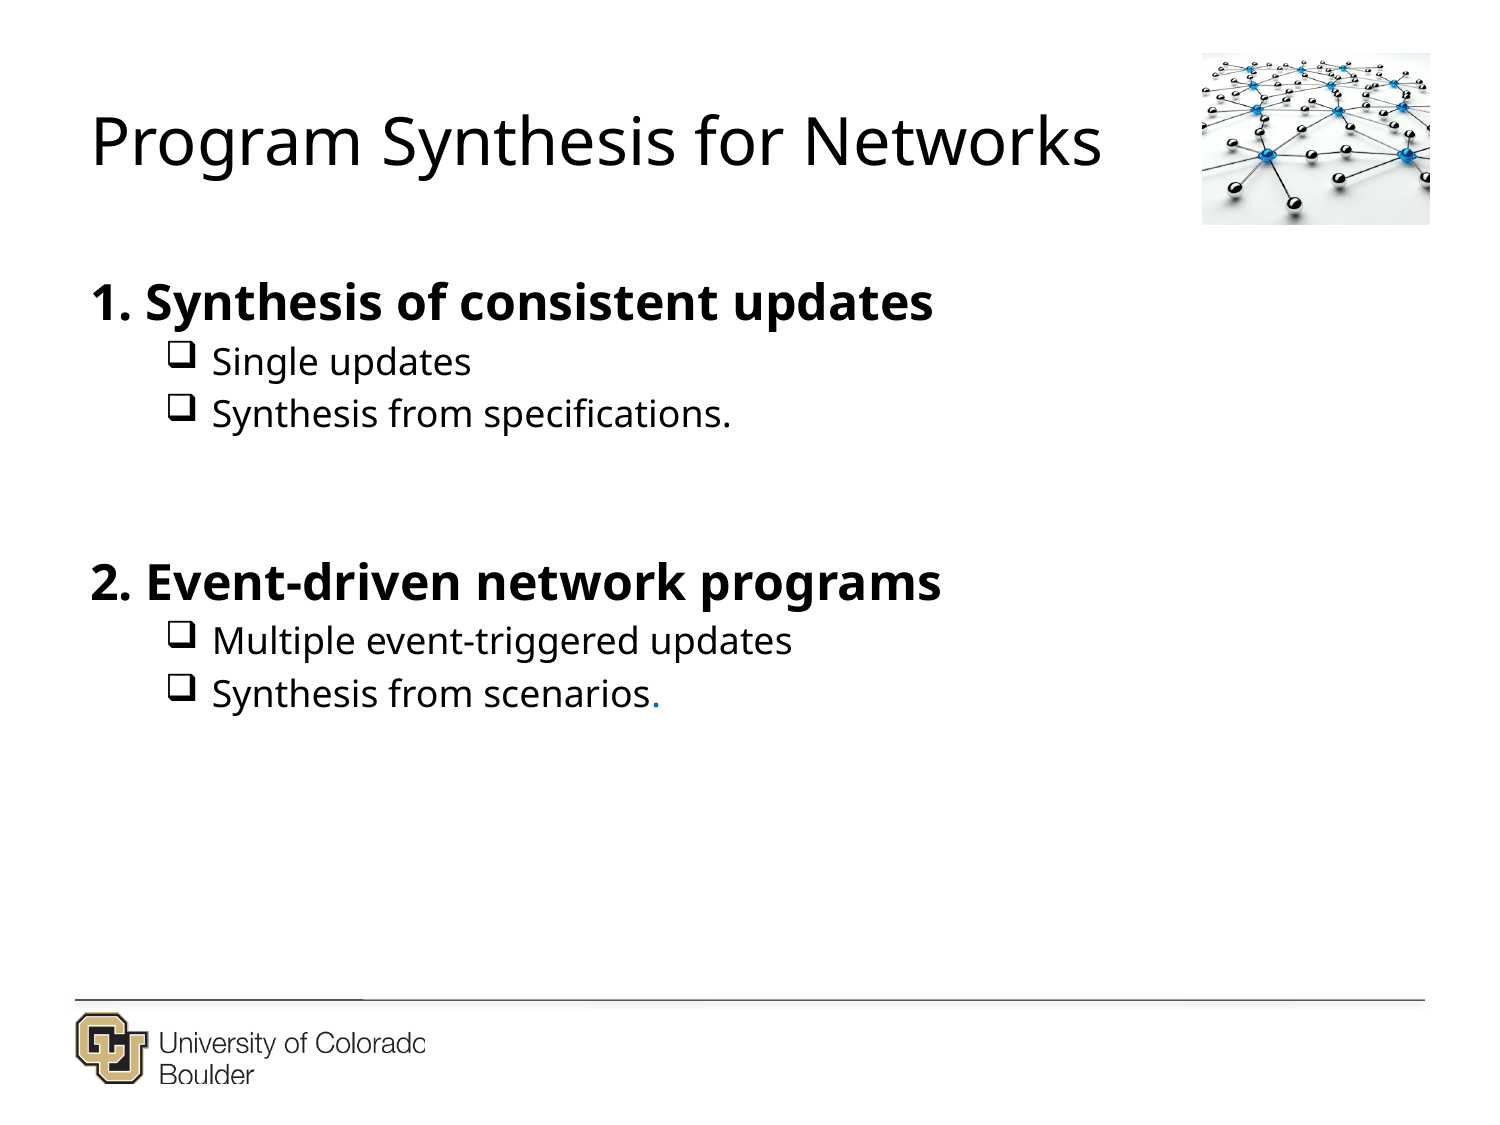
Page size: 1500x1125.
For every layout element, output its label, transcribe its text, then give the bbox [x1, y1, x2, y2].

list 1. Synthesis of consistent updates Single updates Synthesis from specifications. 2. Event-driven network programs Multiple event-triggered updates Synthesis from scenarios. [75, 262, 1425, 1005]
title Program Synthesis for Networks [75, 45, 1425, 233]
picture [1201, 53, 1430, 225]
